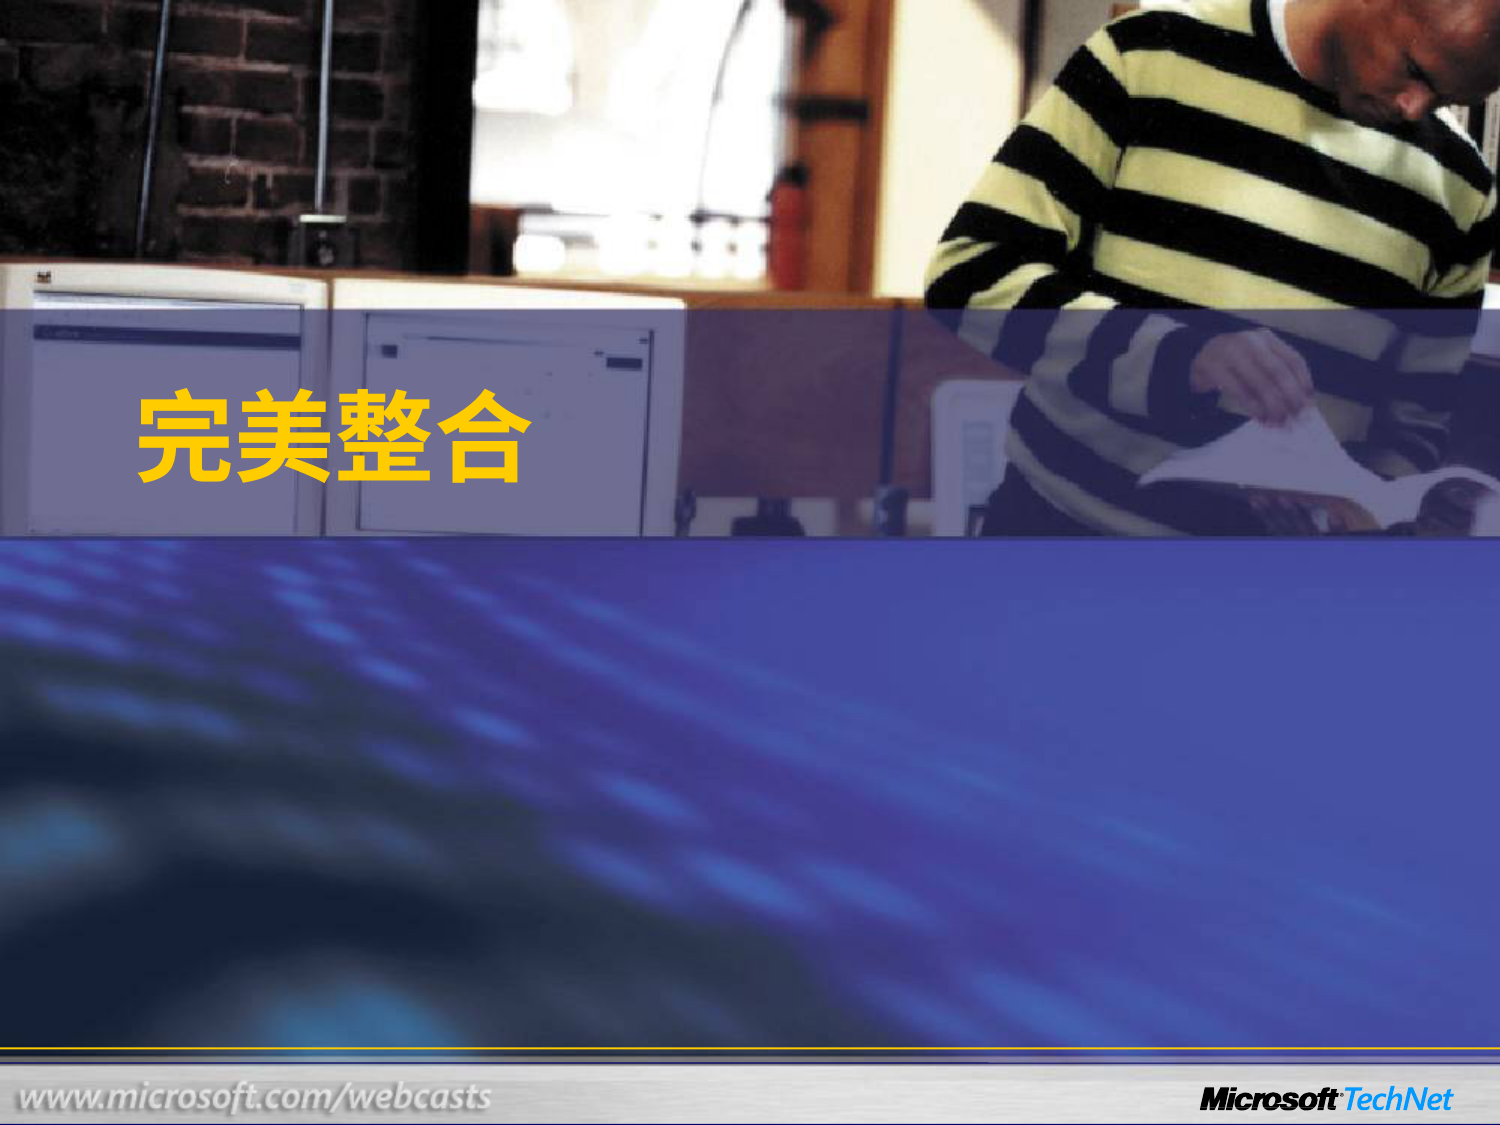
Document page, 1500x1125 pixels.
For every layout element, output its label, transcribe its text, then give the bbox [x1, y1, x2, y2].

picture [0, 1050, 1500, 1062]
title 完美整合 [119, 381, 1407, 507]
picture [0, 1064, 1500, 1123]
picture [0, 0, 1500, 1047]
